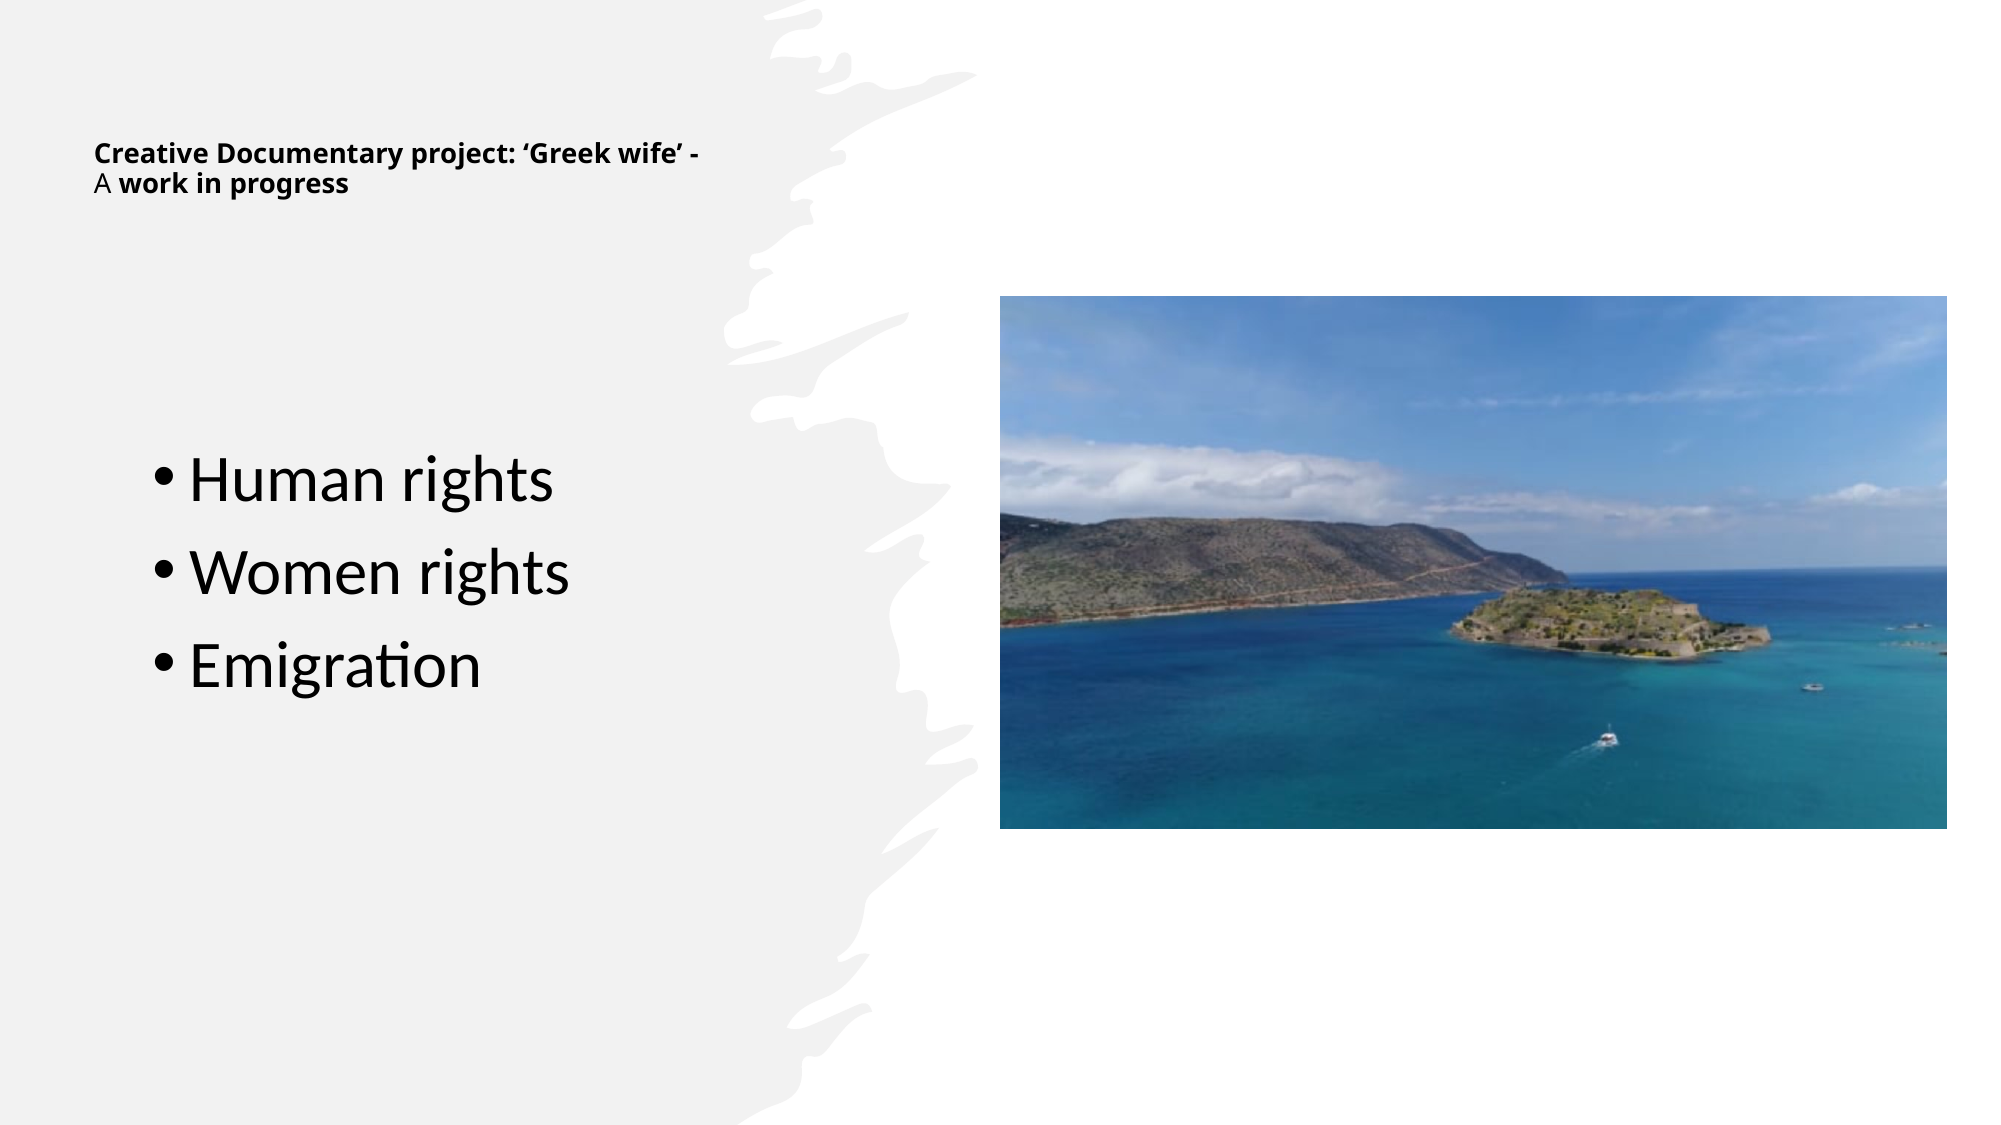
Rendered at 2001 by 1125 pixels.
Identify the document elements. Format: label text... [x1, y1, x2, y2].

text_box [999, 295, 1948, 829]
text_box [0, 0, 979, 1125]
title Creative Documentary project: ‘Greek wife’ - A work in progress [78, 96, 717, 262]
text_box [724, 0, 2000, 1125]
list Human rights Women rights Emigration [137, 436, 776, 745]
